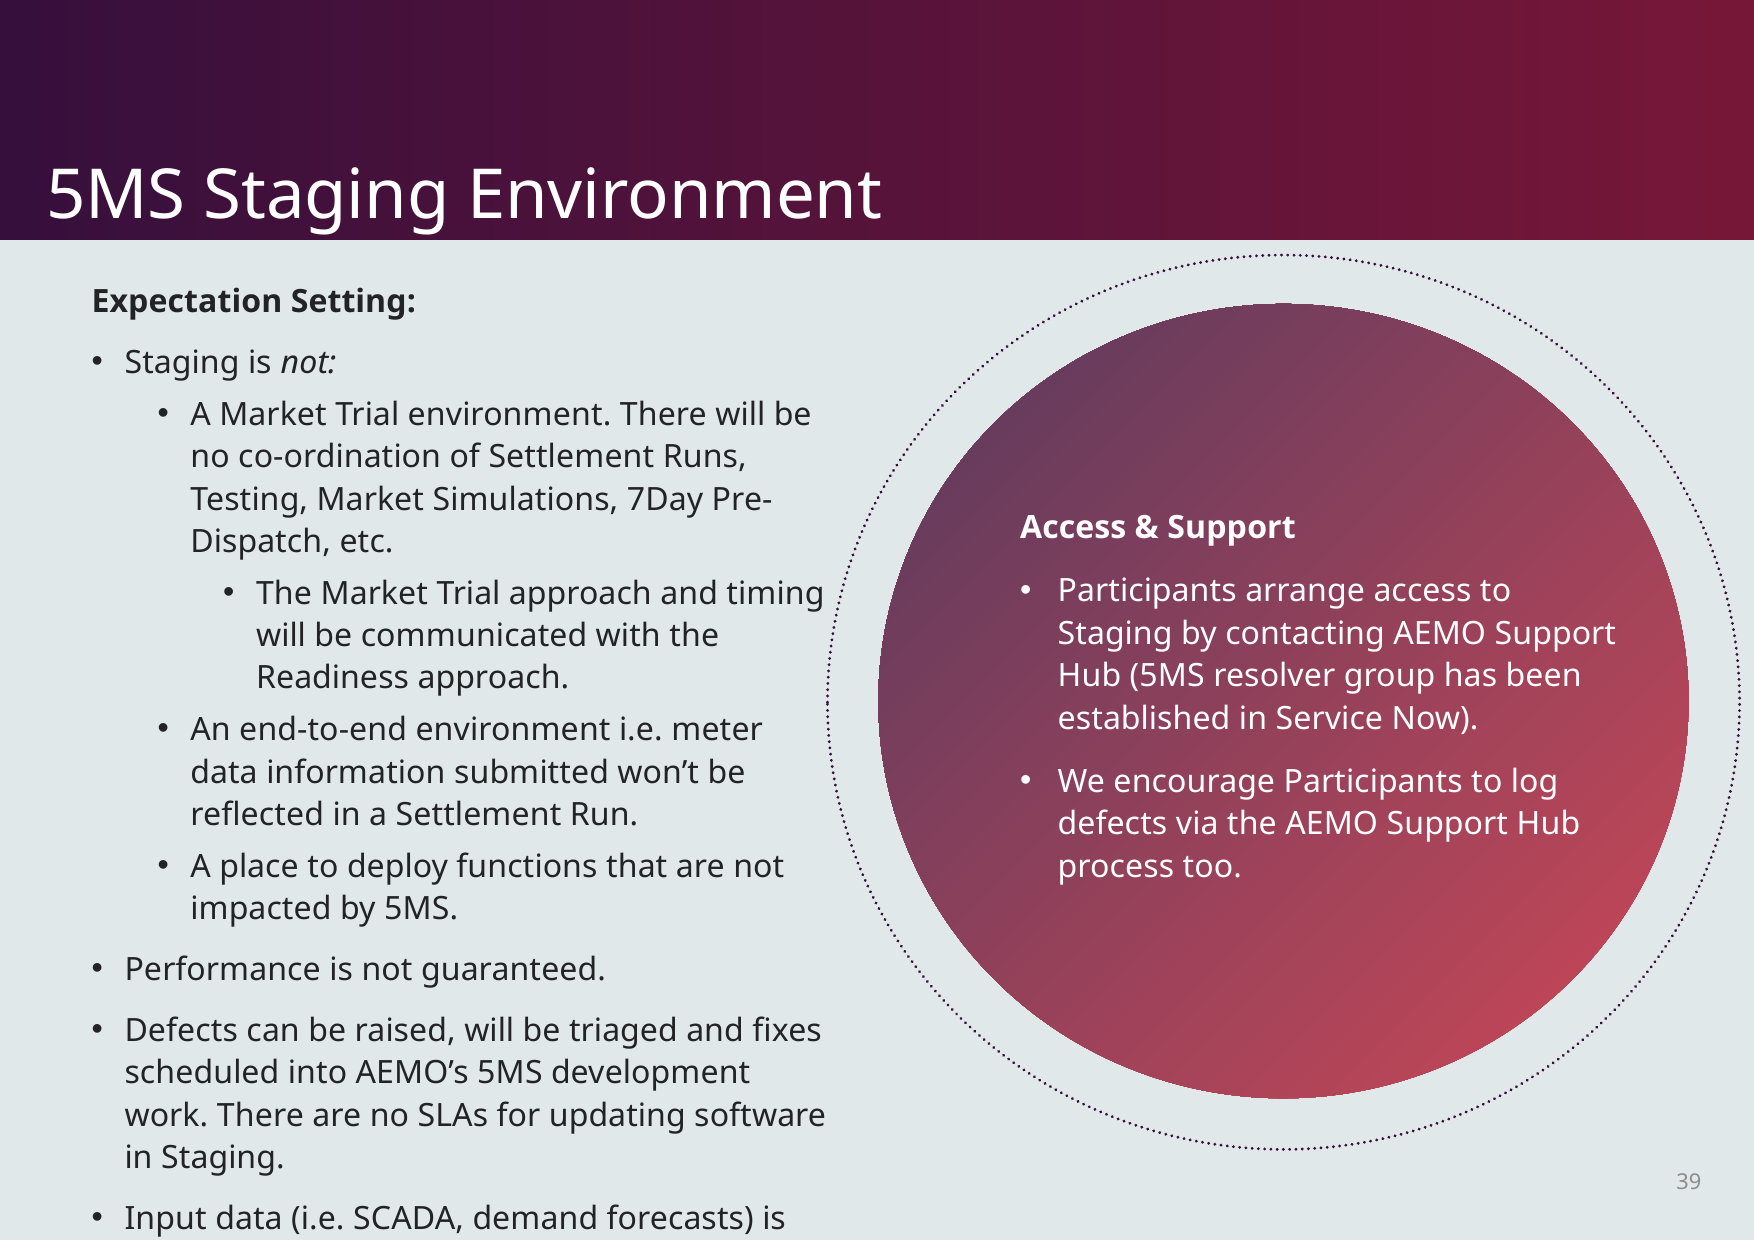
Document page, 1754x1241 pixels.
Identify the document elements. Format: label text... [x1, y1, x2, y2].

title 5MS Staging Environment [33, 24, 1329, 240]
slide_number 39 [1633, 1150, 1717, 1216]
list Expectation Setting: Staging is not: A Market Trial environment. There will be no co-ordination of Settlement Runs, Testing, Market Simulations, 7Day Pre-Dispatch, etc. The Market Trial approach and timing will be communicated with the Readiness approach. An end-to-end environment i.e. meter data information submitted won’t be reflected in a Settlement Run. A place to deploy functions that are not impacted by 5MS. Performance is not guaranteed. Defects can be raised, will be triaged and fixes scheduled into AEMO’s 5MS development work. There are no SLAs for updating software in Staging. Input data (i.e. SCADA, demand forecasts) is likely to be static. [76, 269, 827, 912]
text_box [827, 255, 1740, 1150]
